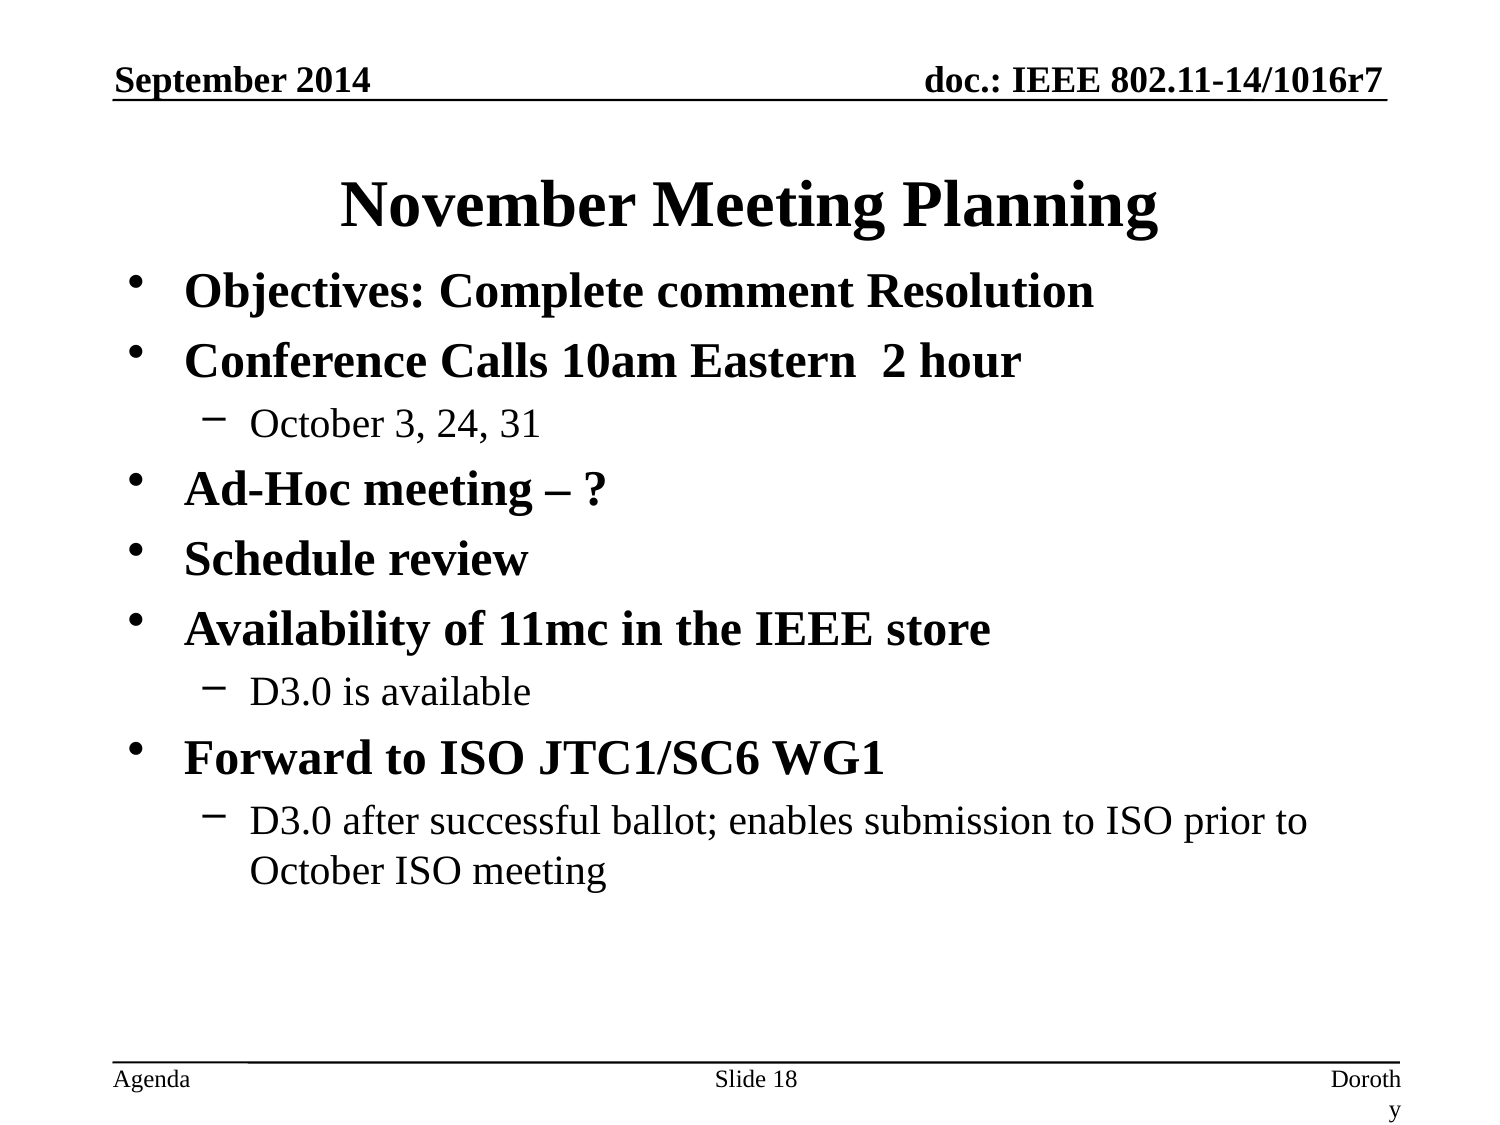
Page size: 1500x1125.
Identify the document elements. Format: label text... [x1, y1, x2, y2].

footer Dorothy Stanley, Aruba Networks [1325, 1062, 1402, 1093]
title November Meeting Planning [112, 112, 1388, 249]
list Objectives: Complete comment Resolution Conference Calls 10am Eastern 2 hour October 3, 24, 31 Ad-Hoc meeting – ? Schedule review Availability of 11mc in the IEEE store D3.0 is available Forward to ISO JTC1/SC6 WG1 D3.0 after successful ballot; enables submission to ISO prior to October ISO meeting [112, 249, 1388, 1063]
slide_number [114, 54, 425, 100]
slide_number Slide 18 [712, 1063, 800, 1093]
